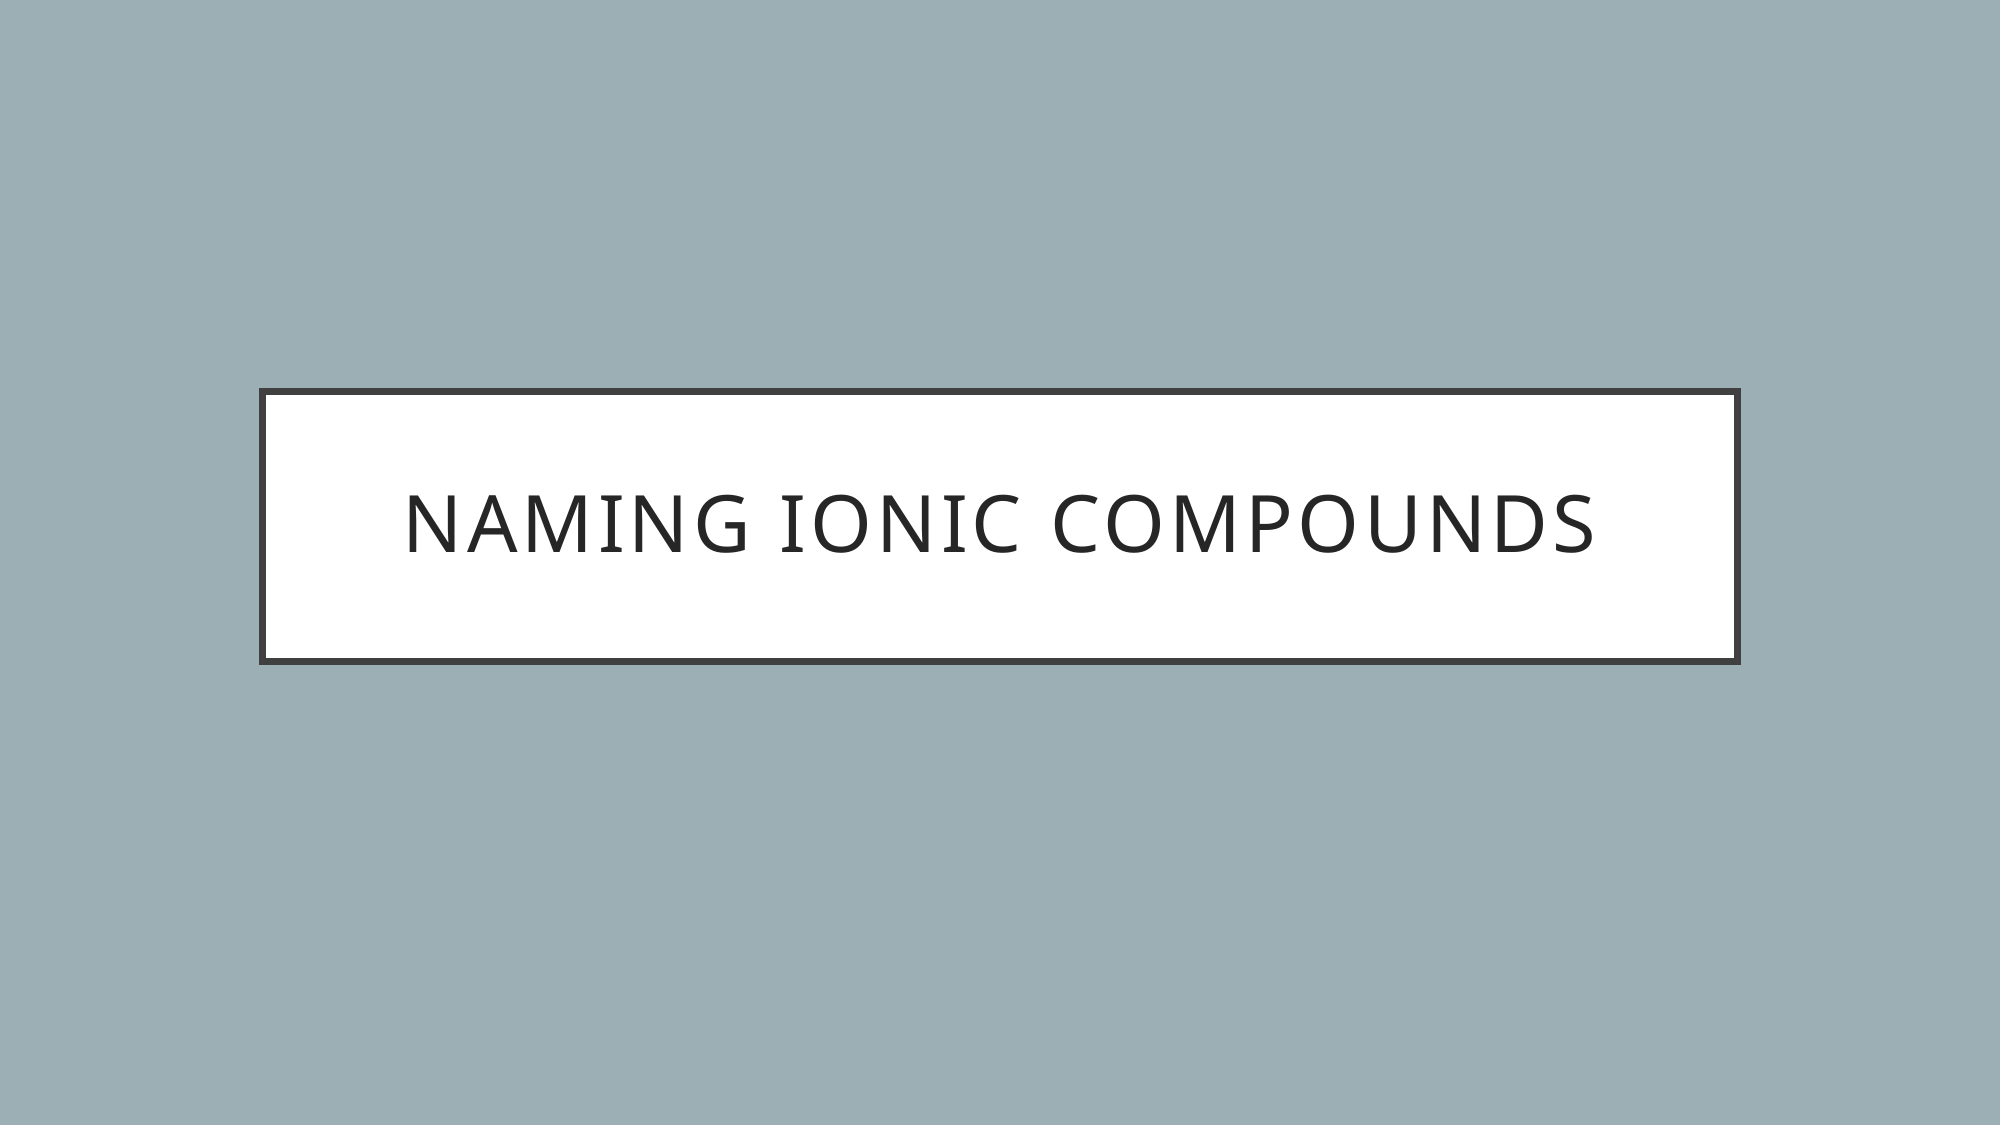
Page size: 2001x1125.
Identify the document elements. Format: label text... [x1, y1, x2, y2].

title Naming Ionic Compounds [259, 388, 1741, 665]
